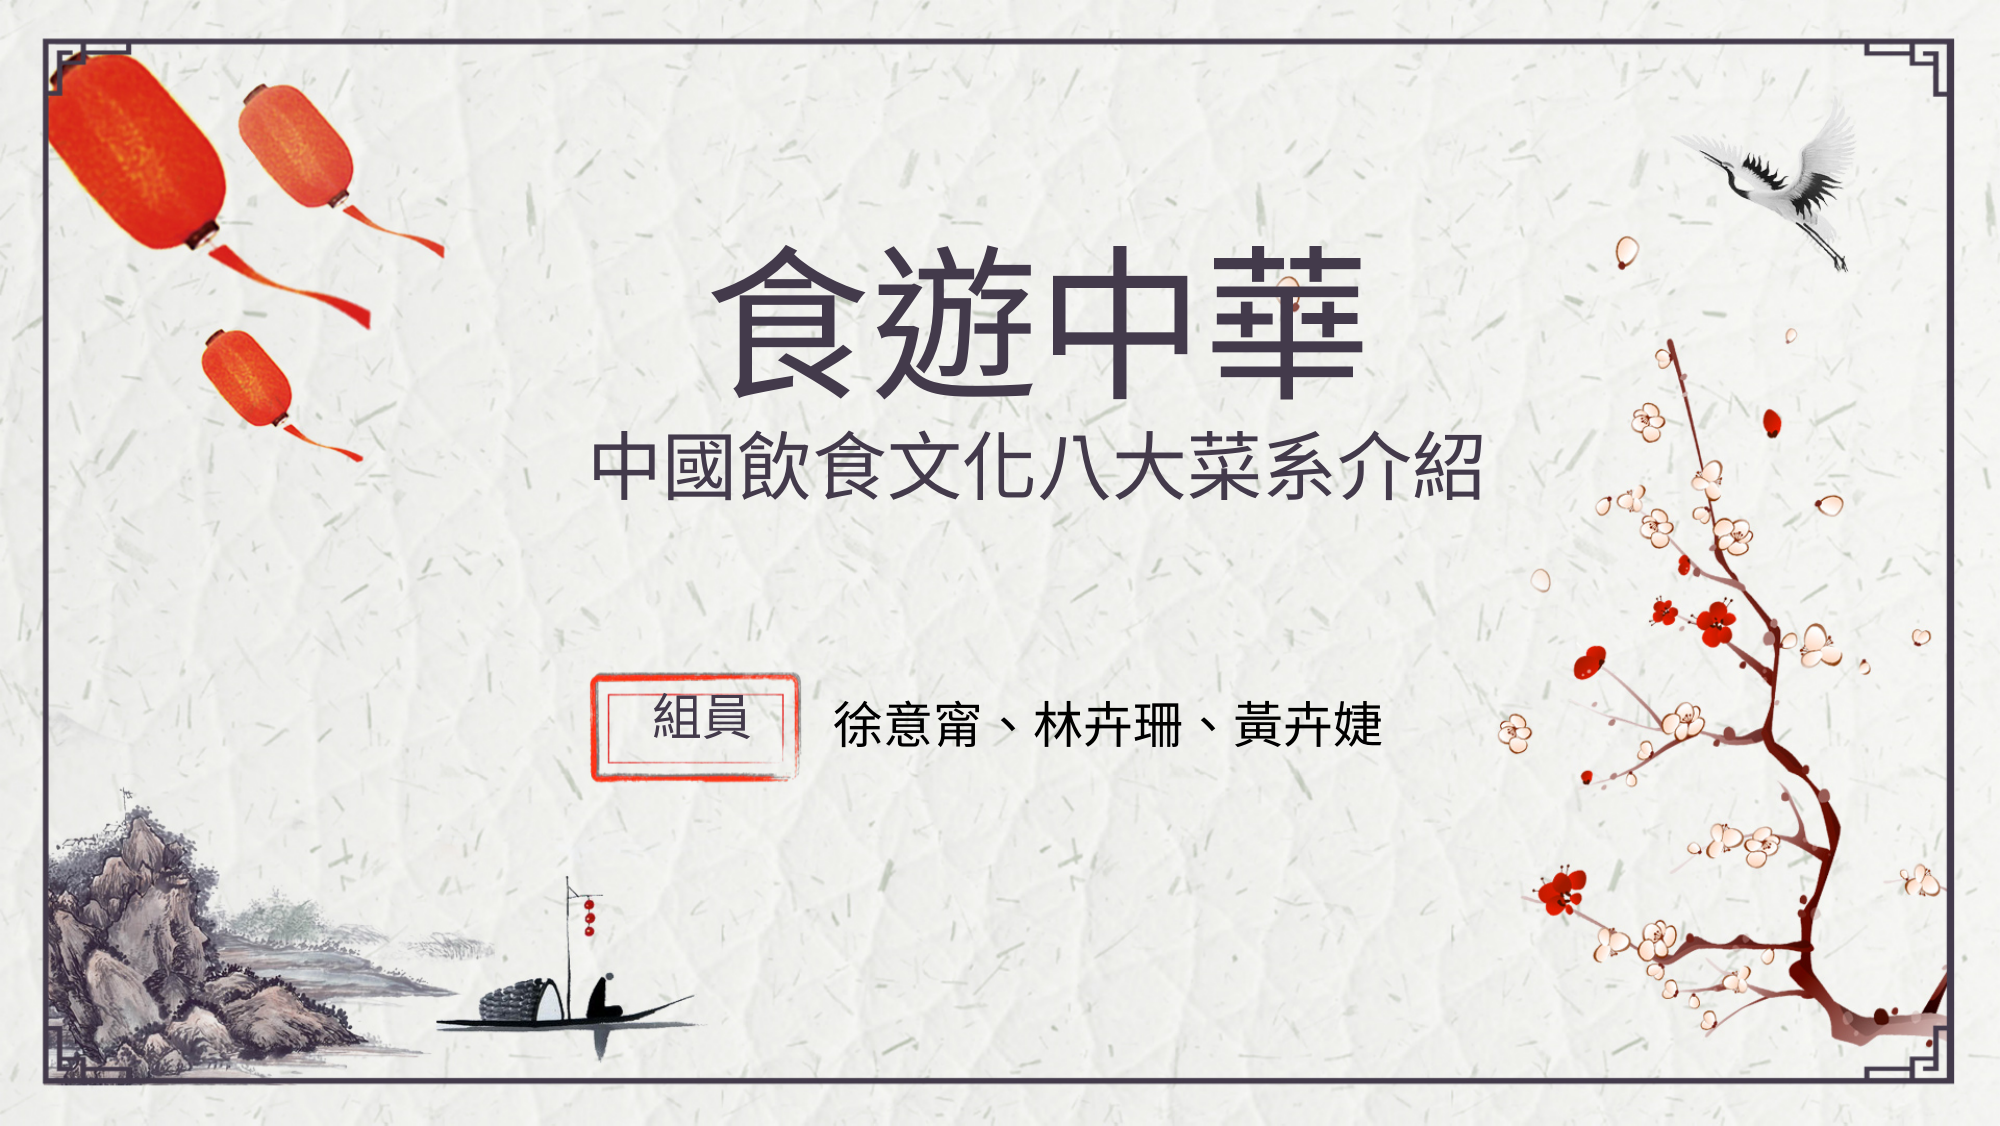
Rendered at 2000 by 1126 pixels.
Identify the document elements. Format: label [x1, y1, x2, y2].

picture [0, 0, 2000, 1126]
text_box [588, 670, 1411, 794]
